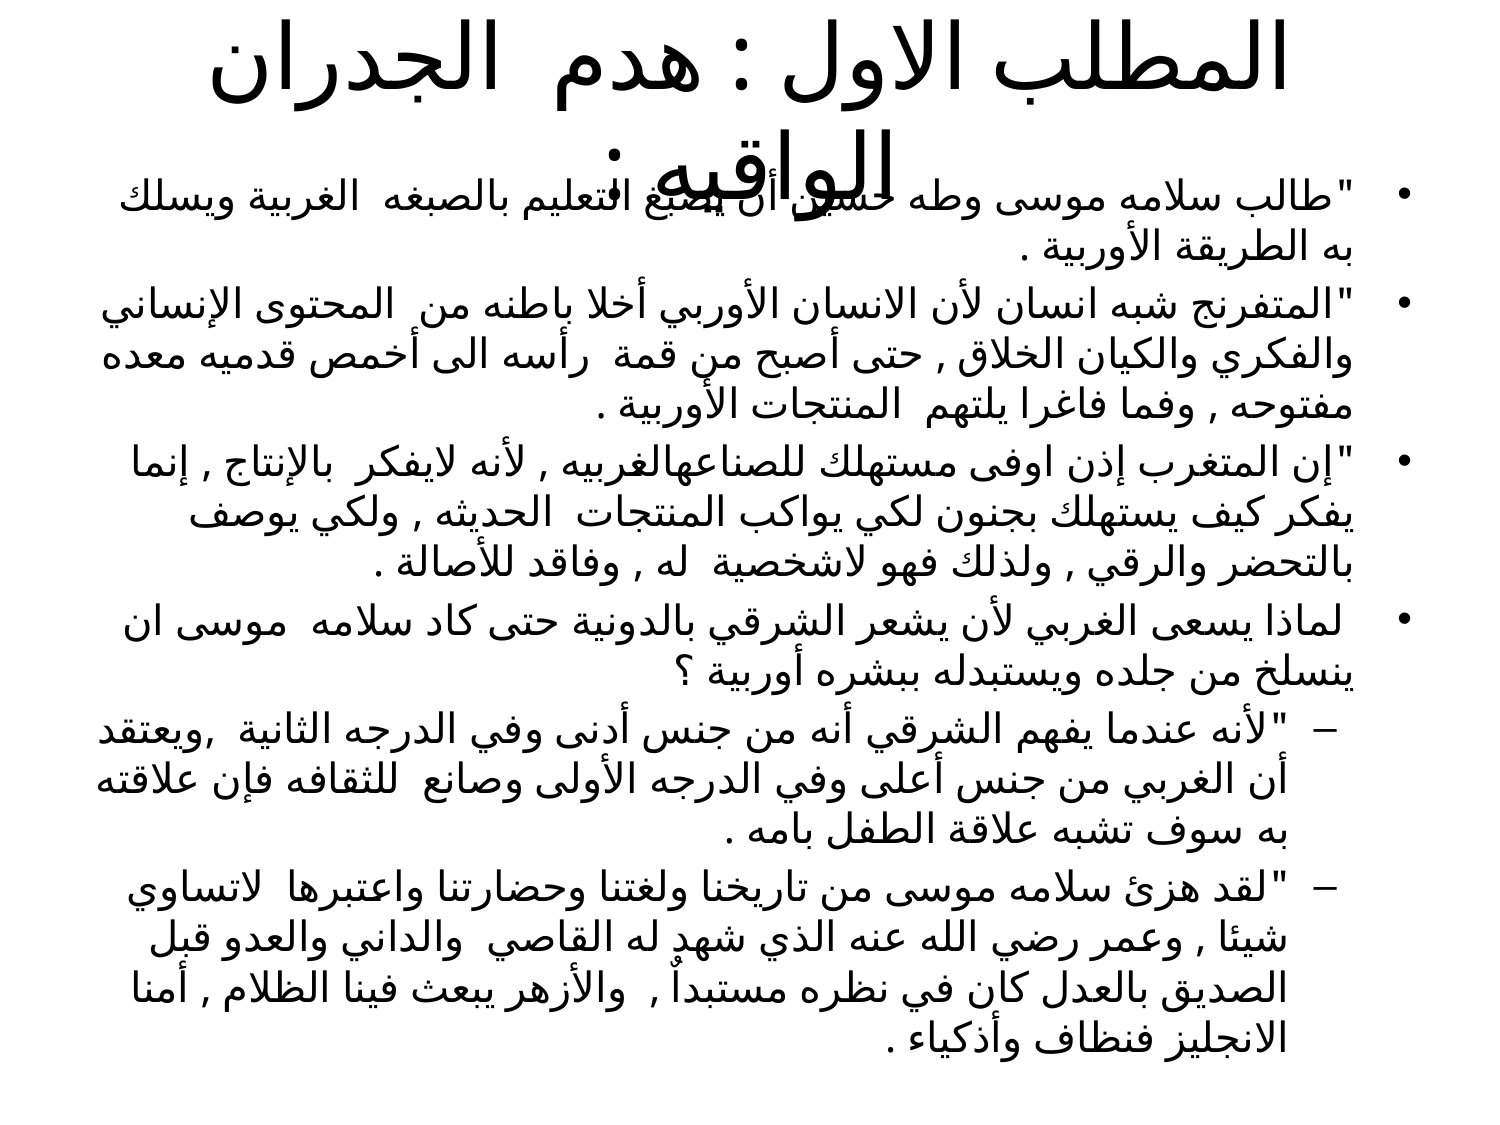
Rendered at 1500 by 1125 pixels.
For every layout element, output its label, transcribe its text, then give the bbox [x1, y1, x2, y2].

list " طالب سلامه موسى وطه حسين أن يصبغ التعليم بالصبغه الغربية ويسلك به الطريقة الأوربية . " المتفرنج شبه انسان لأن الانسان الأوربي أخلا باطنه من المحتوى الإنساني والفكري والكيان الخلاق , حتى أصبح من قمة رأسه الى أخمص قدميه معده مفتوحه , وفما فاغرا يلتهم المنتجات الأوربية . " إن المتغرب إذن اوفى مستهلك للصناعهالغربيه , لأنه لايفكر بالإنتاج , إنما يفكر كيف يستهلك بجنون لكي يواكب المنتجات الحديثه , ولكي يوصف بالتحضر والرقي , ولذلك فهو لاشخصية له , وفاقد للأصالة . لماذا يسعى الغربي لأن يشعر الشرقي بالدونية حتى كاد سلامه موسى ان ينسلخ من جلده ويستبدله ببشره أوربية ؟ " لأنه عندما يفهم الشرقي أنه من جنس أدنى وفي الدرجه الثانية ,ويعتقد أن الغربي من جنس أعلى وفي الدرجه الأولى وصانع للثقافه فإن علاقته به سوف تشبه علاقة الطفل بامه . " لقد هزئ سلامه موسى من تاريخنا ولغتنا وحضارتنا واعتبرها لاتساوي شيئا , وعمر رضي الله عنه الذي شهد له القاصي والداني والعدو قبل الصديق بالعدل كان في نظره مستبداٌ , والأزهر يبعث فينا الظلام , أمنا الانجليز فنظاف وأذكياء . [76, 160, 1427, 1068]
title المطلب الاول : هدم الجدران الواقيه : [75, 0, 1425, 226]
